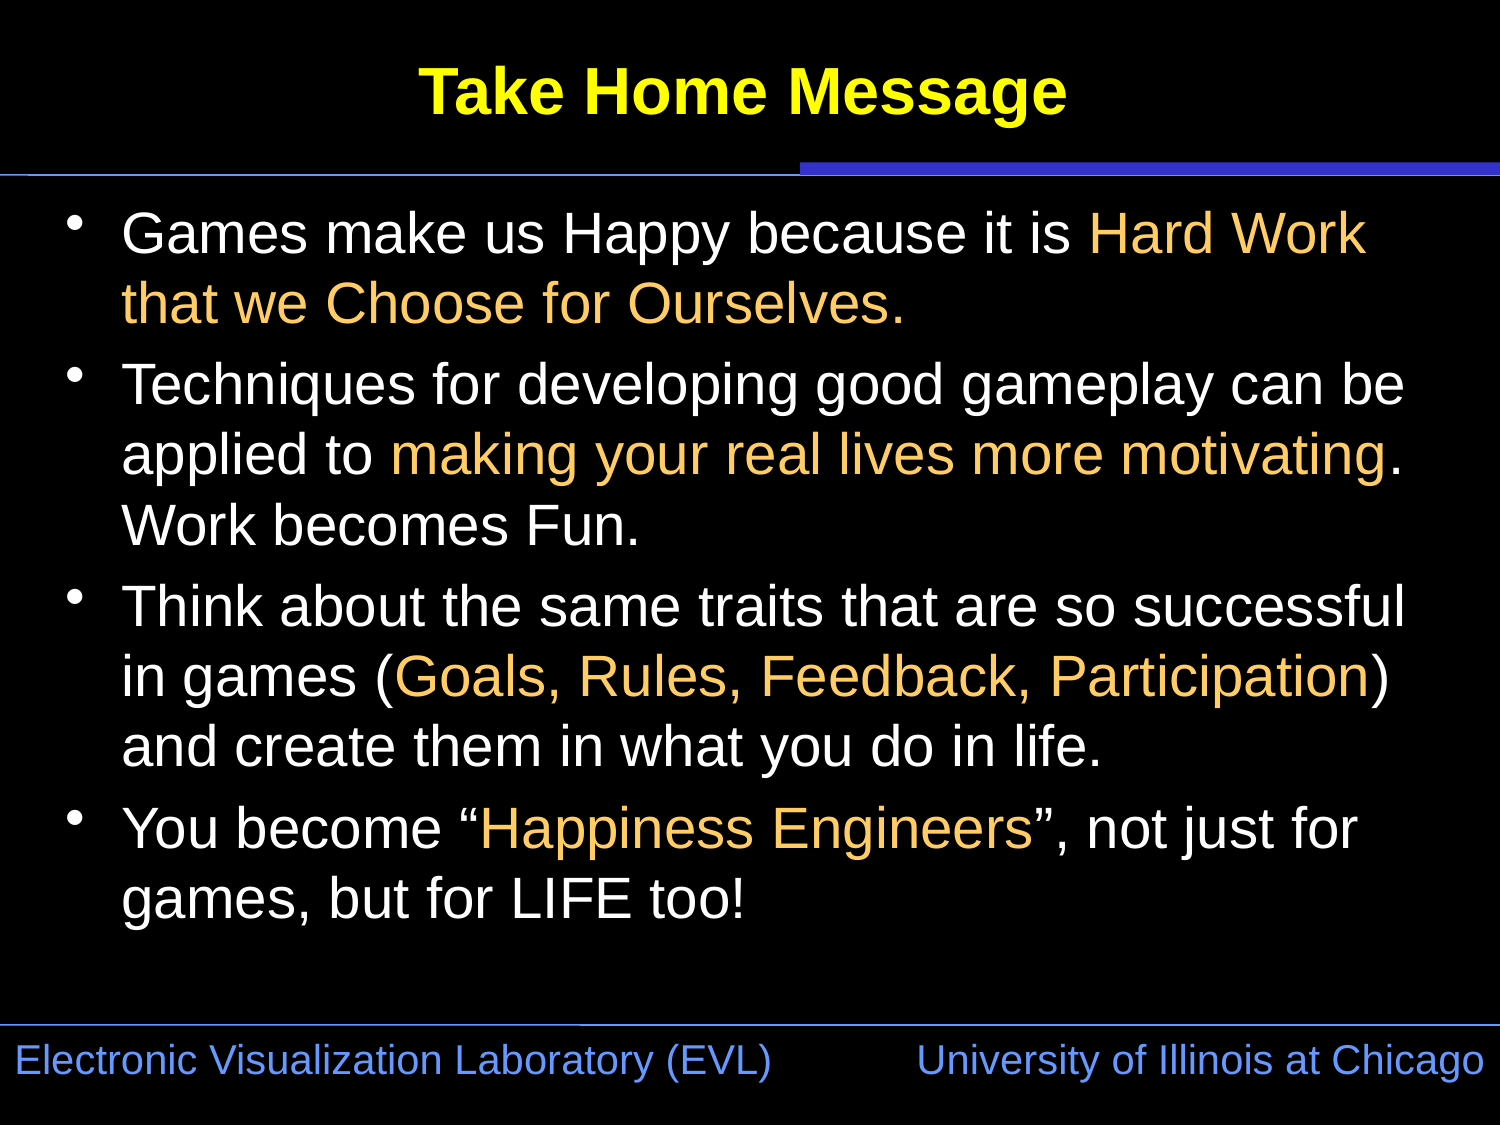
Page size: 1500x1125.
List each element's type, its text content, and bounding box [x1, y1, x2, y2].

list Games make us Happy because it is Hard Work that we Choose for Ourselves. Techniques for developing good gameplay can be applied to making your real lives more motivating. Work becomes Fun. Think about the same traits that are so successful in games (Goals, Rules, Feedback, Participation) and create them in what you do in life. You become “Happiness Engineers”, not just for games, but for LIFE too! [49, 187, 1463, 938]
title Take Home Message [62, 0, 1426, 176]
